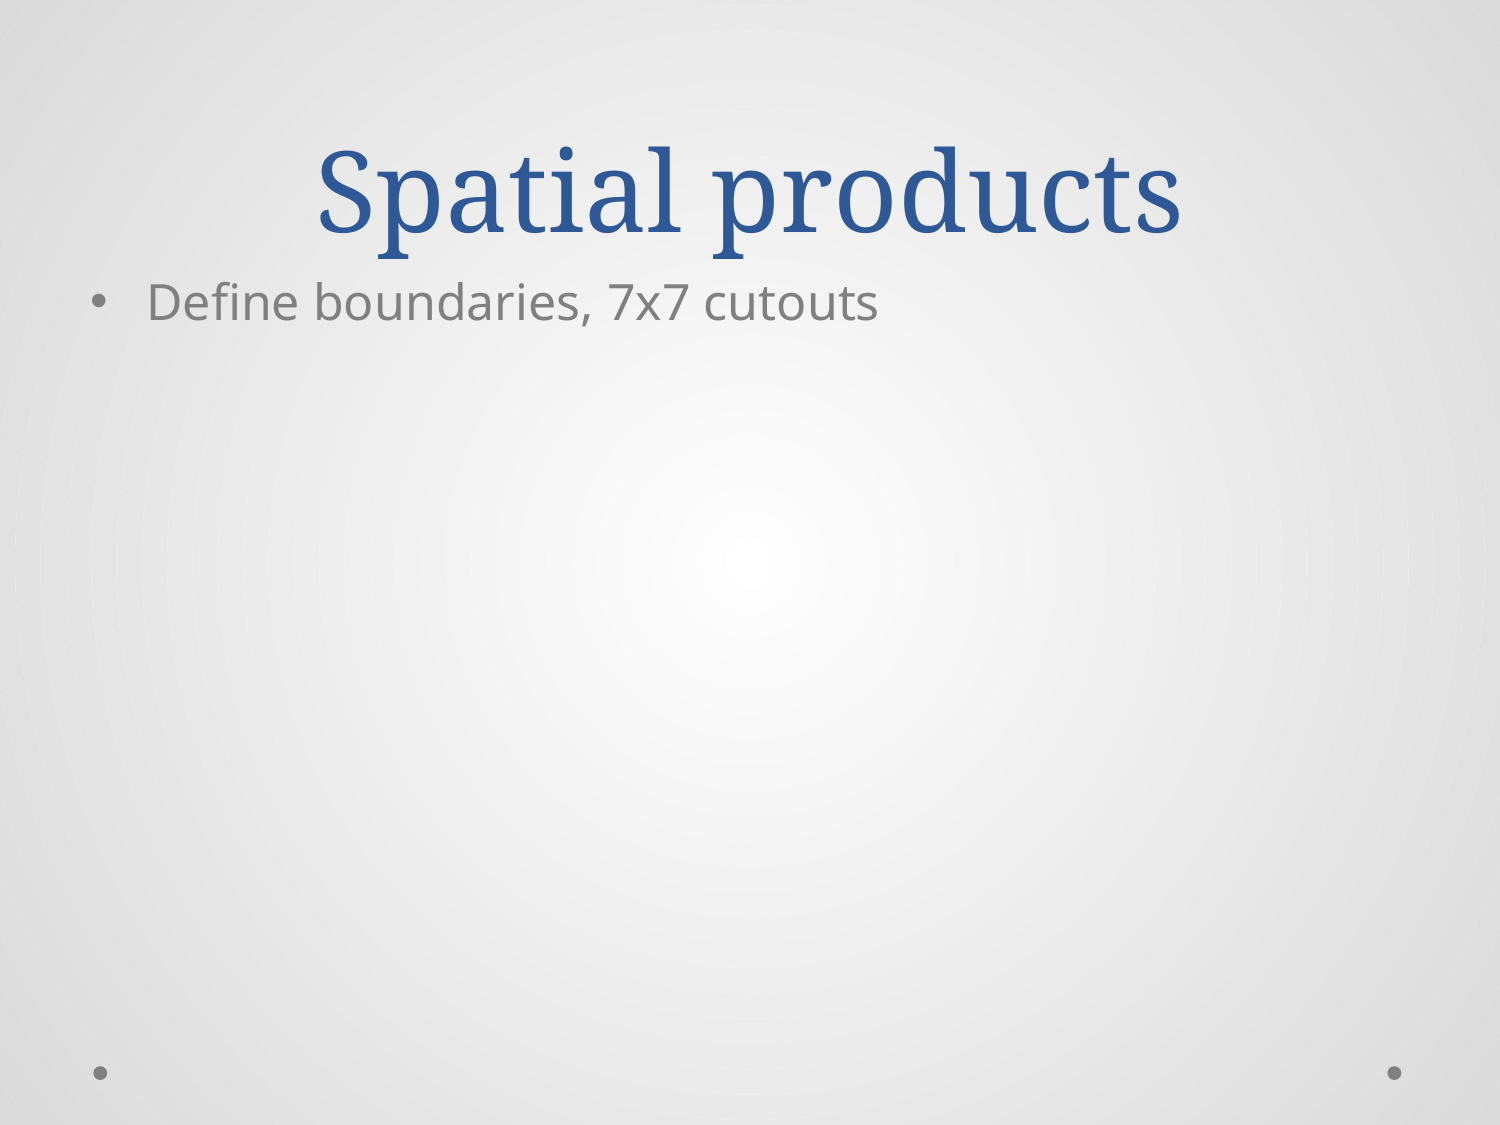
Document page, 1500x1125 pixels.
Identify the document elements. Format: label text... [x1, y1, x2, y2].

title Spatial products [75, 0, 1425, 262]
list Define boundaries, 7x7 cutouts [75, 262, 1425, 1005]
